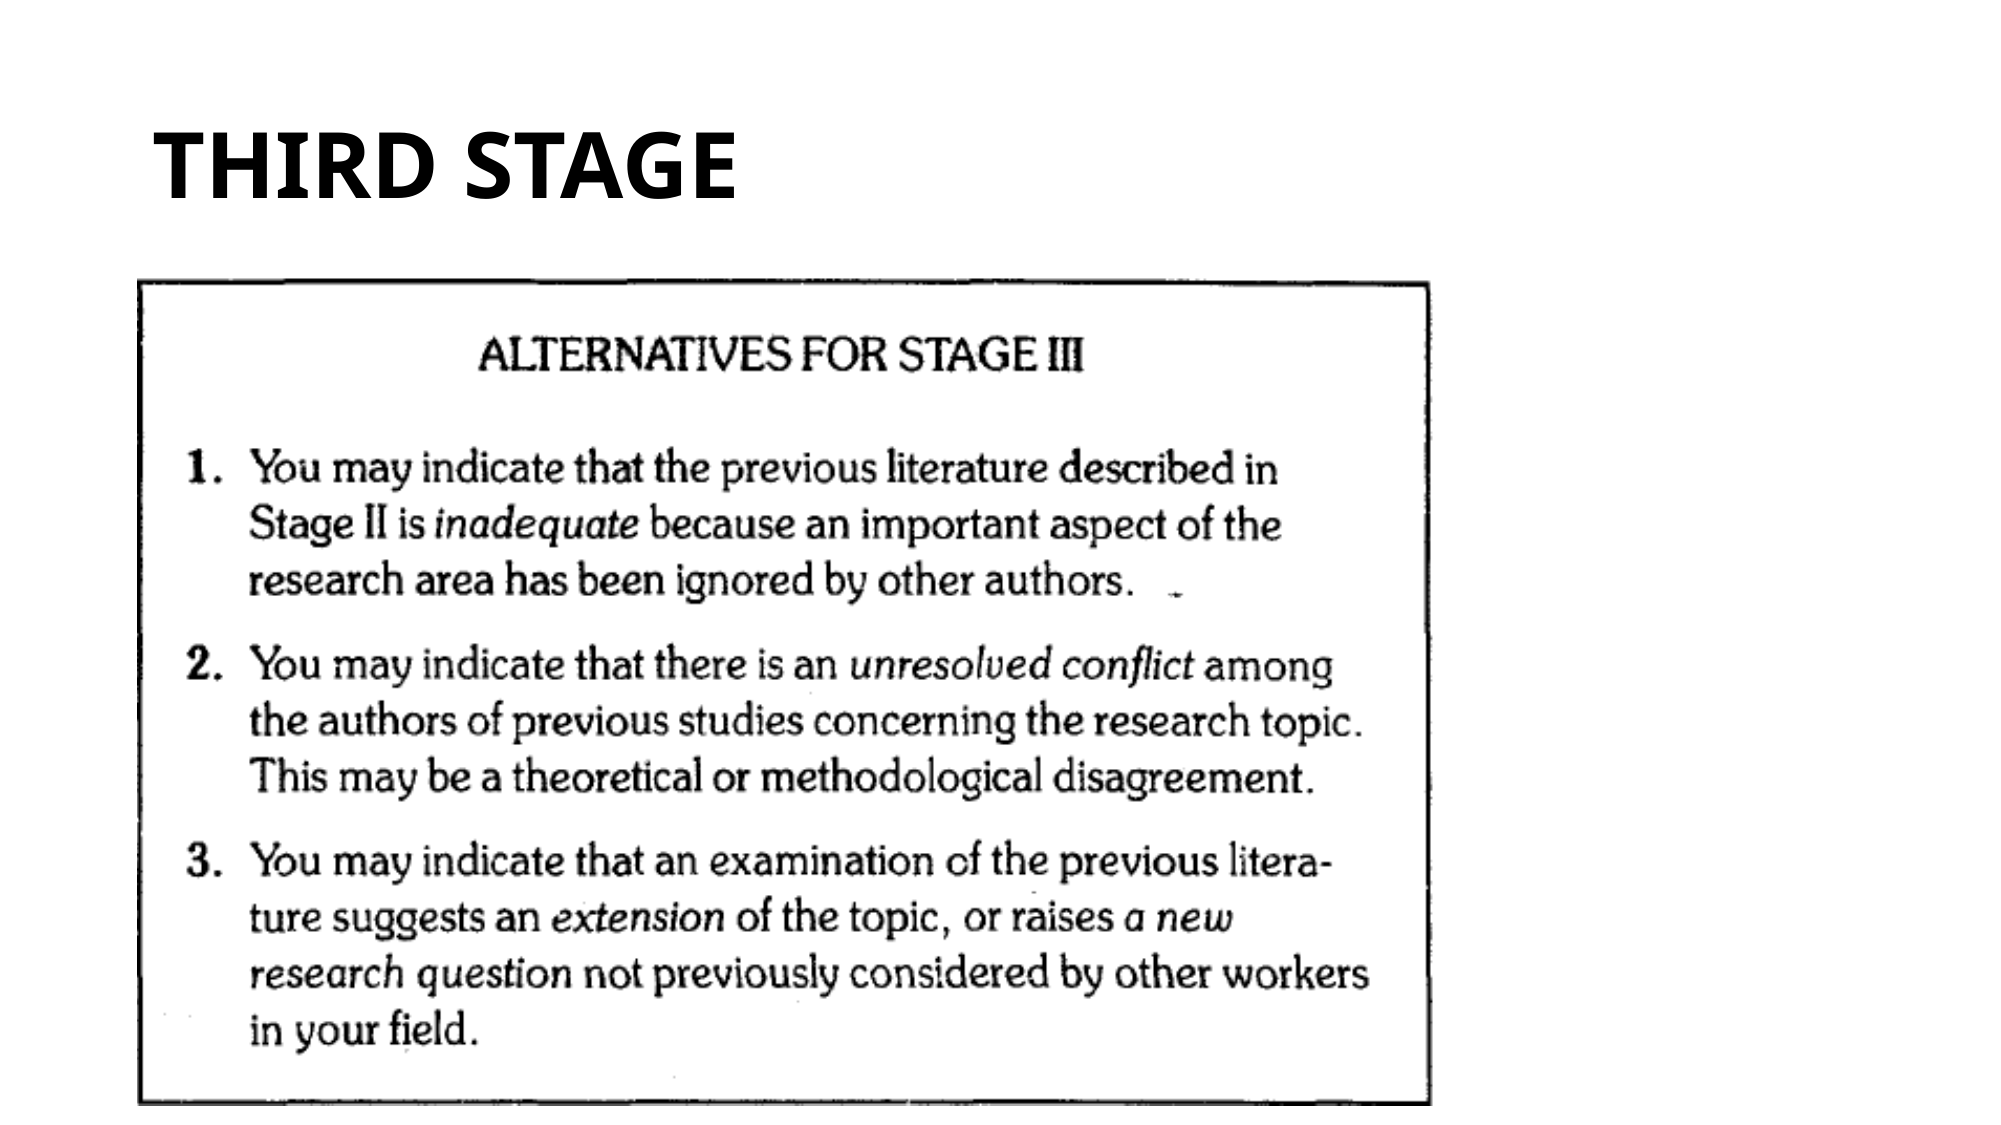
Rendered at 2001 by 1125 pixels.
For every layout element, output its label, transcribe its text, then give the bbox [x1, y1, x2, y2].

title THIRD STAGE [137, 59, 1863, 278]
picture [137, 277, 1435, 1106]
